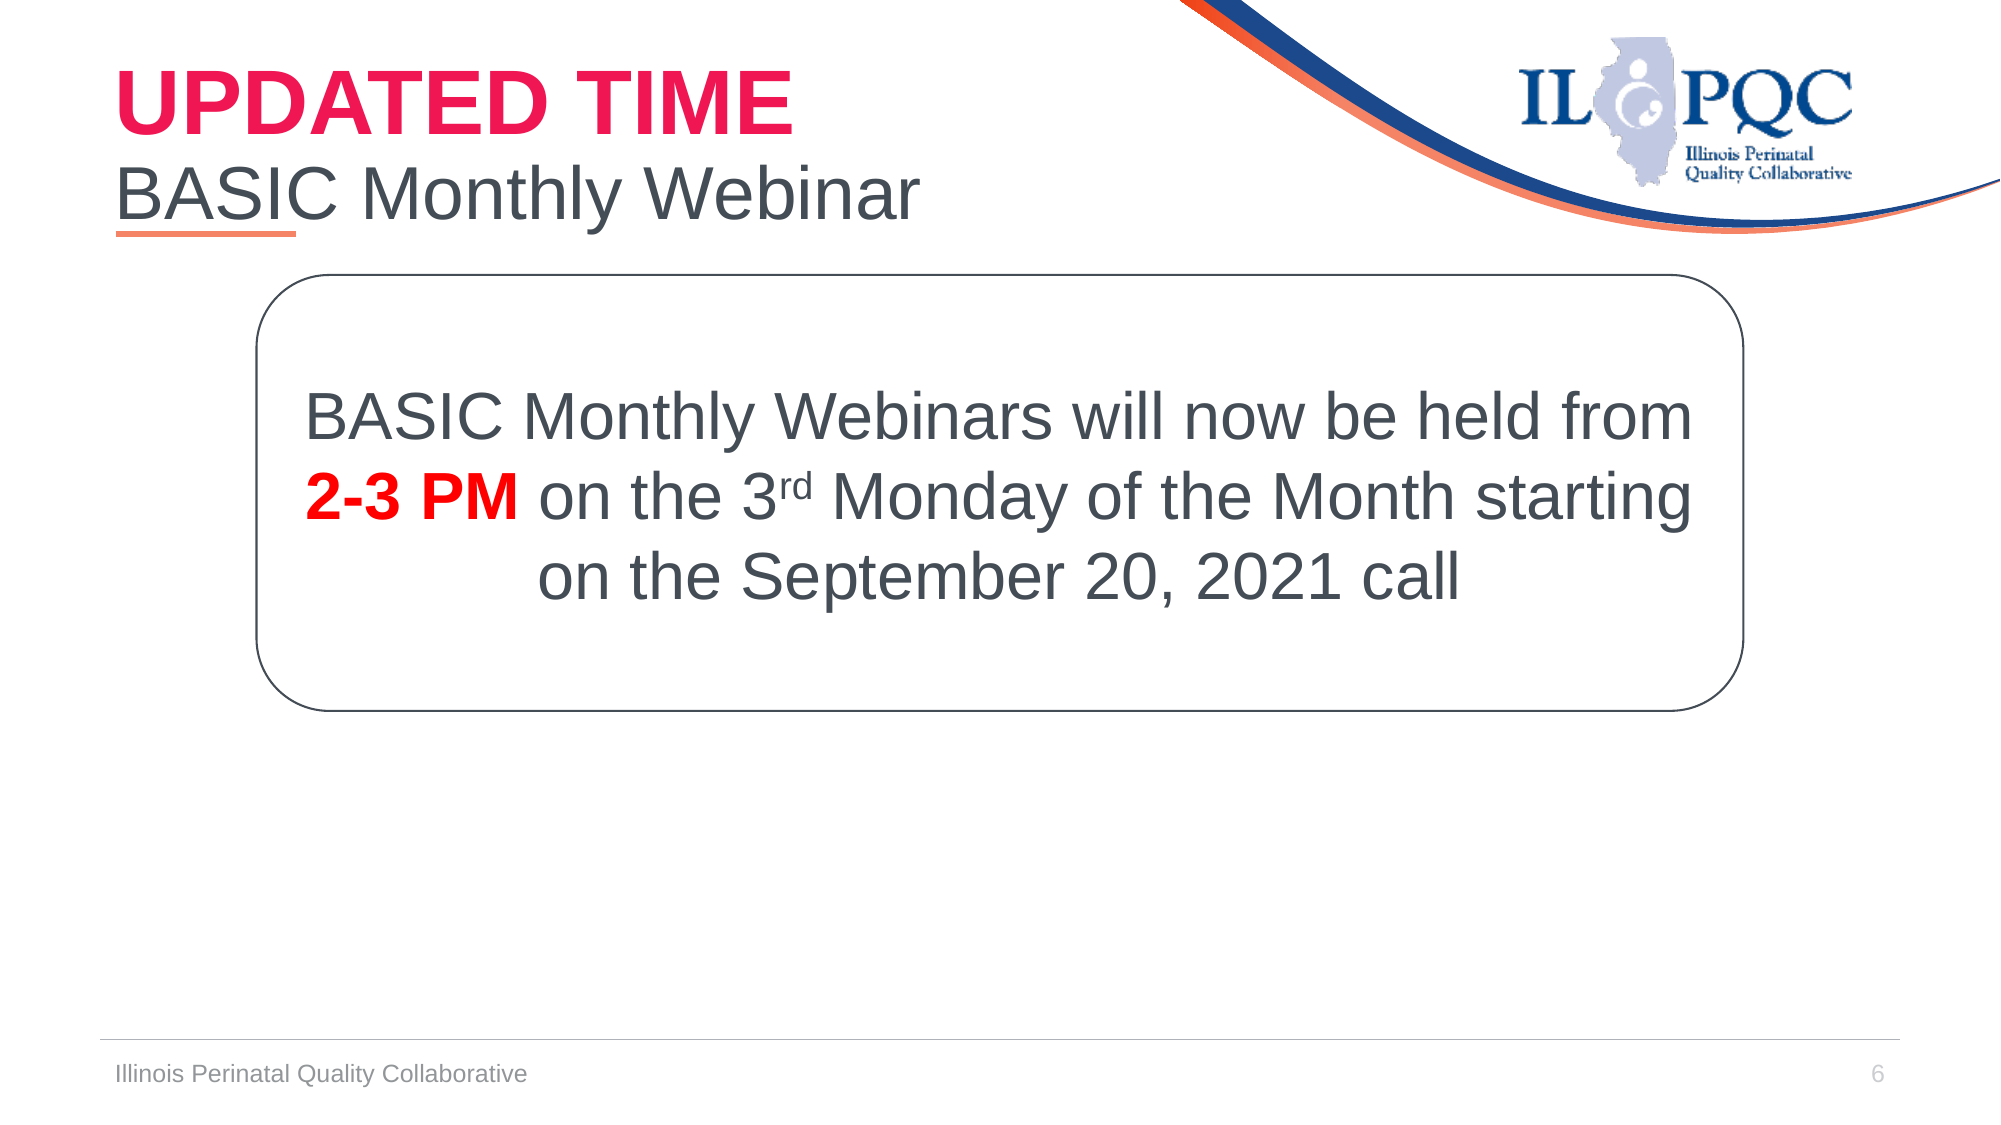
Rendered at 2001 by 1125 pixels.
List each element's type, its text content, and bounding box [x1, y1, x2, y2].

text_box BASIC Monthly Webinars will now be held from 2-3 PM on the 3rd Monday of the Month starting on the September 20, 2021 call [255, 273, 1745, 712]
footer Illinois Perinatal Quality Collaborative [99, 1042, 775, 1103]
title UPDATED TIME BASIC Monthly Webinar [99, 36, 1900, 255]
slide_number 6 [1449, 1042, 1900, 1103]
